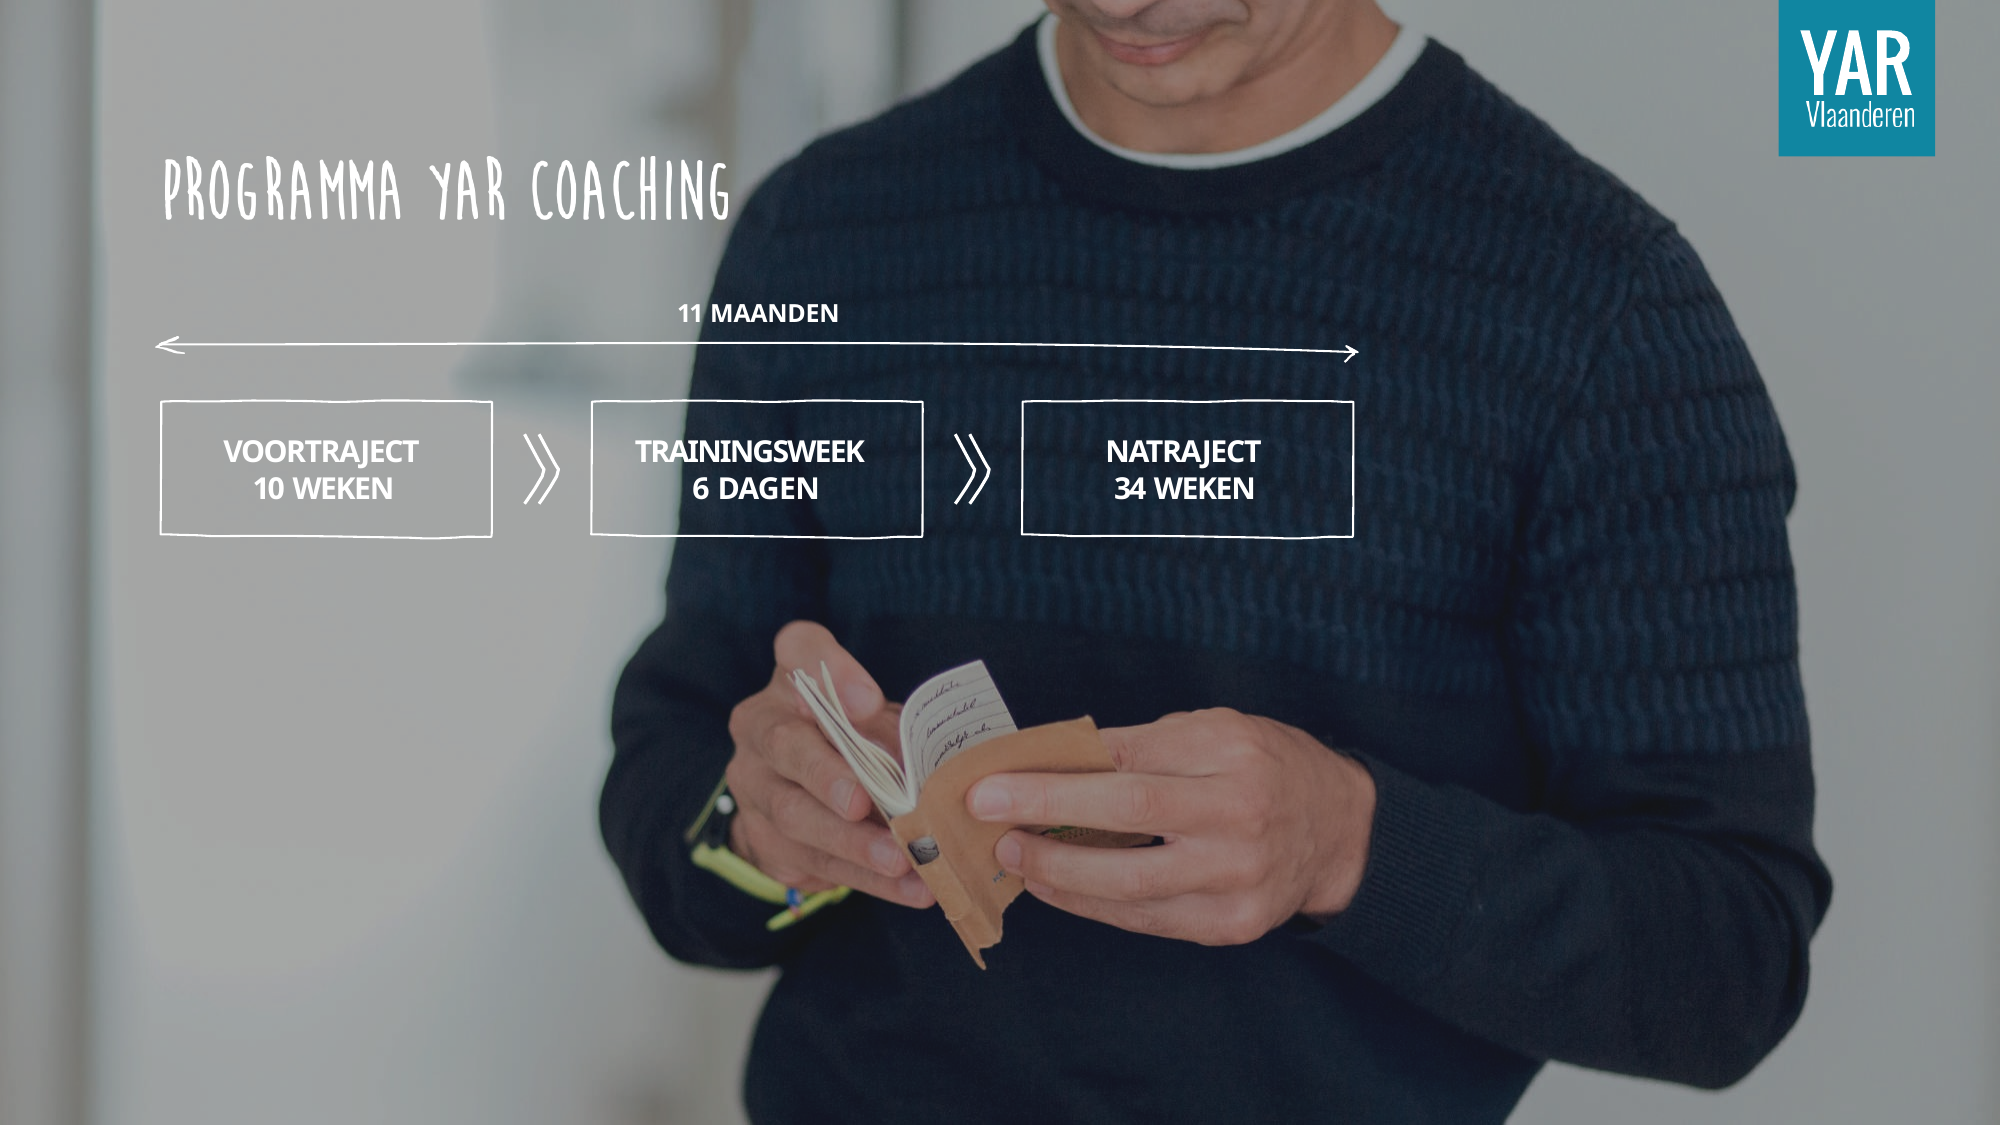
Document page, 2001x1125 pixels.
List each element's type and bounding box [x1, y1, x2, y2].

text_box [0, 0, 2000, 1125]
text_box [522, 399, 992, 540]
text_box [1020, 0, 1936, 540]
